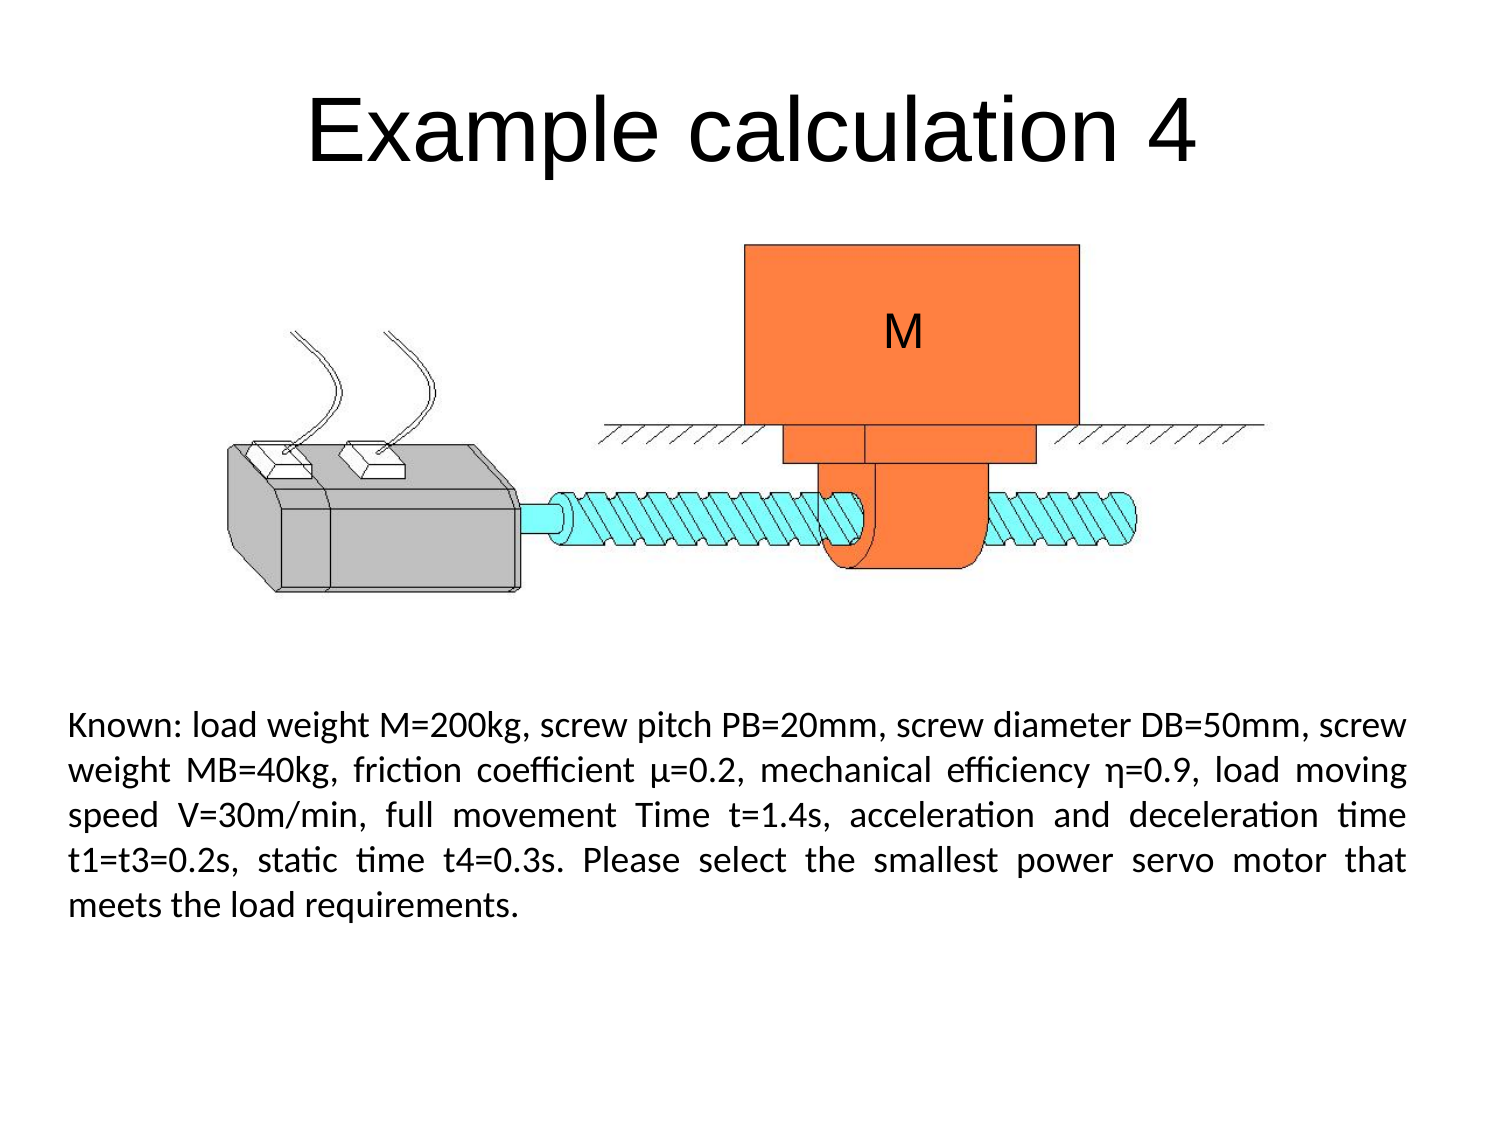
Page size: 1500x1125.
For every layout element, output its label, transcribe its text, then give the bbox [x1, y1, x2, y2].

title Example calculation 4 [76, 30, 1428, 219]
picture [218, 207, 1282, 623]
text_box Known: load weight M=200kg, screw pitch PB=20mm, screw diameter DB=50mm, screw weight MB=40kg, friction coefficient µ=0.2, mechanical efficiency η=0.9, load moving speed V=30m/min, full movement Time t=1.4s, acceleration and deceleration time t1=t3=0.2s, static time t4=0.3s. Please select the smallest power servo motor that meets the load requirements. [53, 692, 1424, 933]
